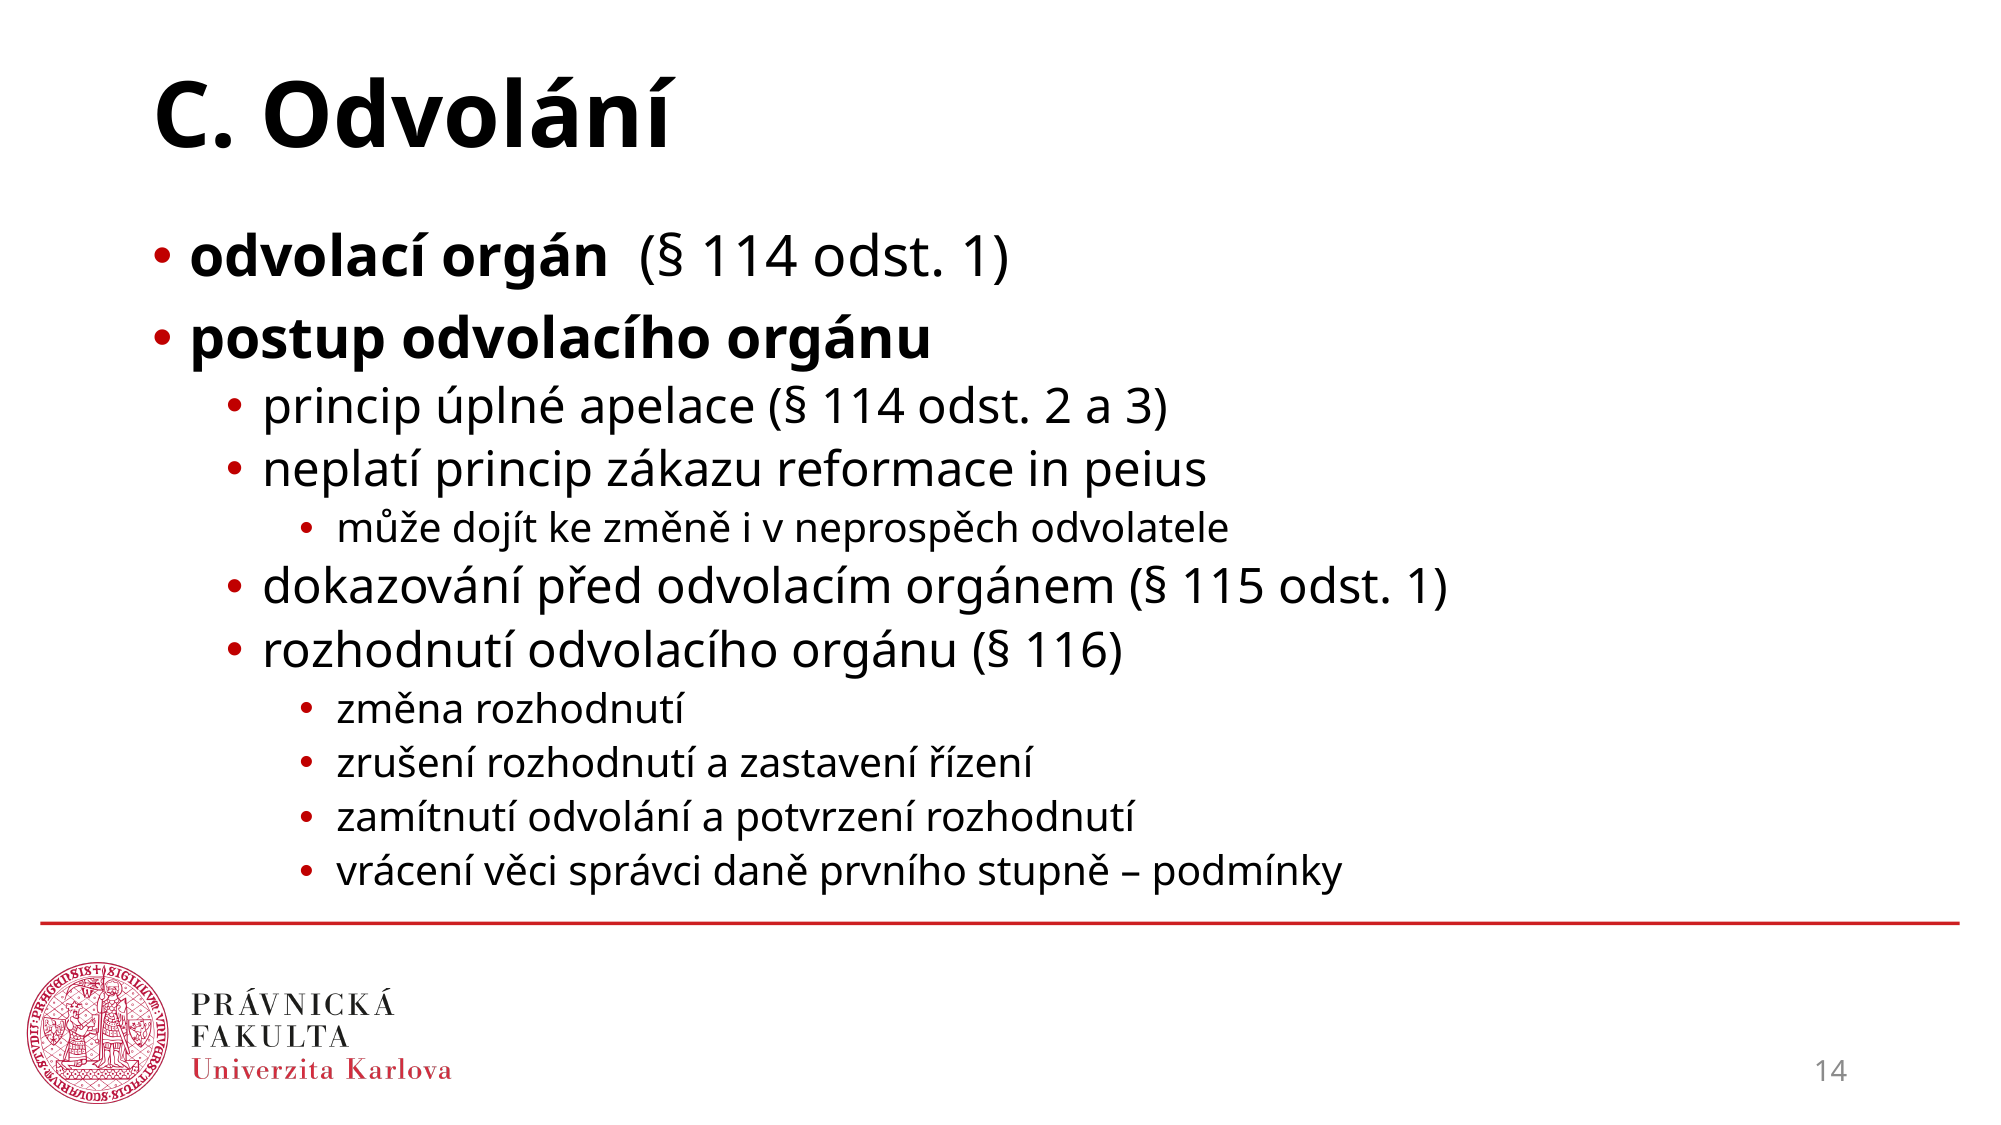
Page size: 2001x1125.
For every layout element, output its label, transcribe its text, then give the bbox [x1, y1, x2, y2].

slide_number 14 [1412, 1042, 1863, 1103]
title C. Odvolání [137, 2, 1863, 220]
list odvolací orgán (§ 114 odst. 1) postup odvolacího orgánu princip úplné apelace (§ 114 odst. 2 a 3) neplatí princip zákazu reformace in peius může dojít ke změně i v neprospěch odvolatele dokazování před odvolacím orgánem (§ 115 odst. 1) rozhodnutí odvolacího orgánu (§ 116) změna rozhodnutí zrušení rozhodnutí a zastavení řízení zamítnutí odvolání a potvrzení rozhodnutí vrácení věci správci daně prvního stupně – podmínky [137, 220, 1863, 905]
picture [26, 962, 452, 1104]
